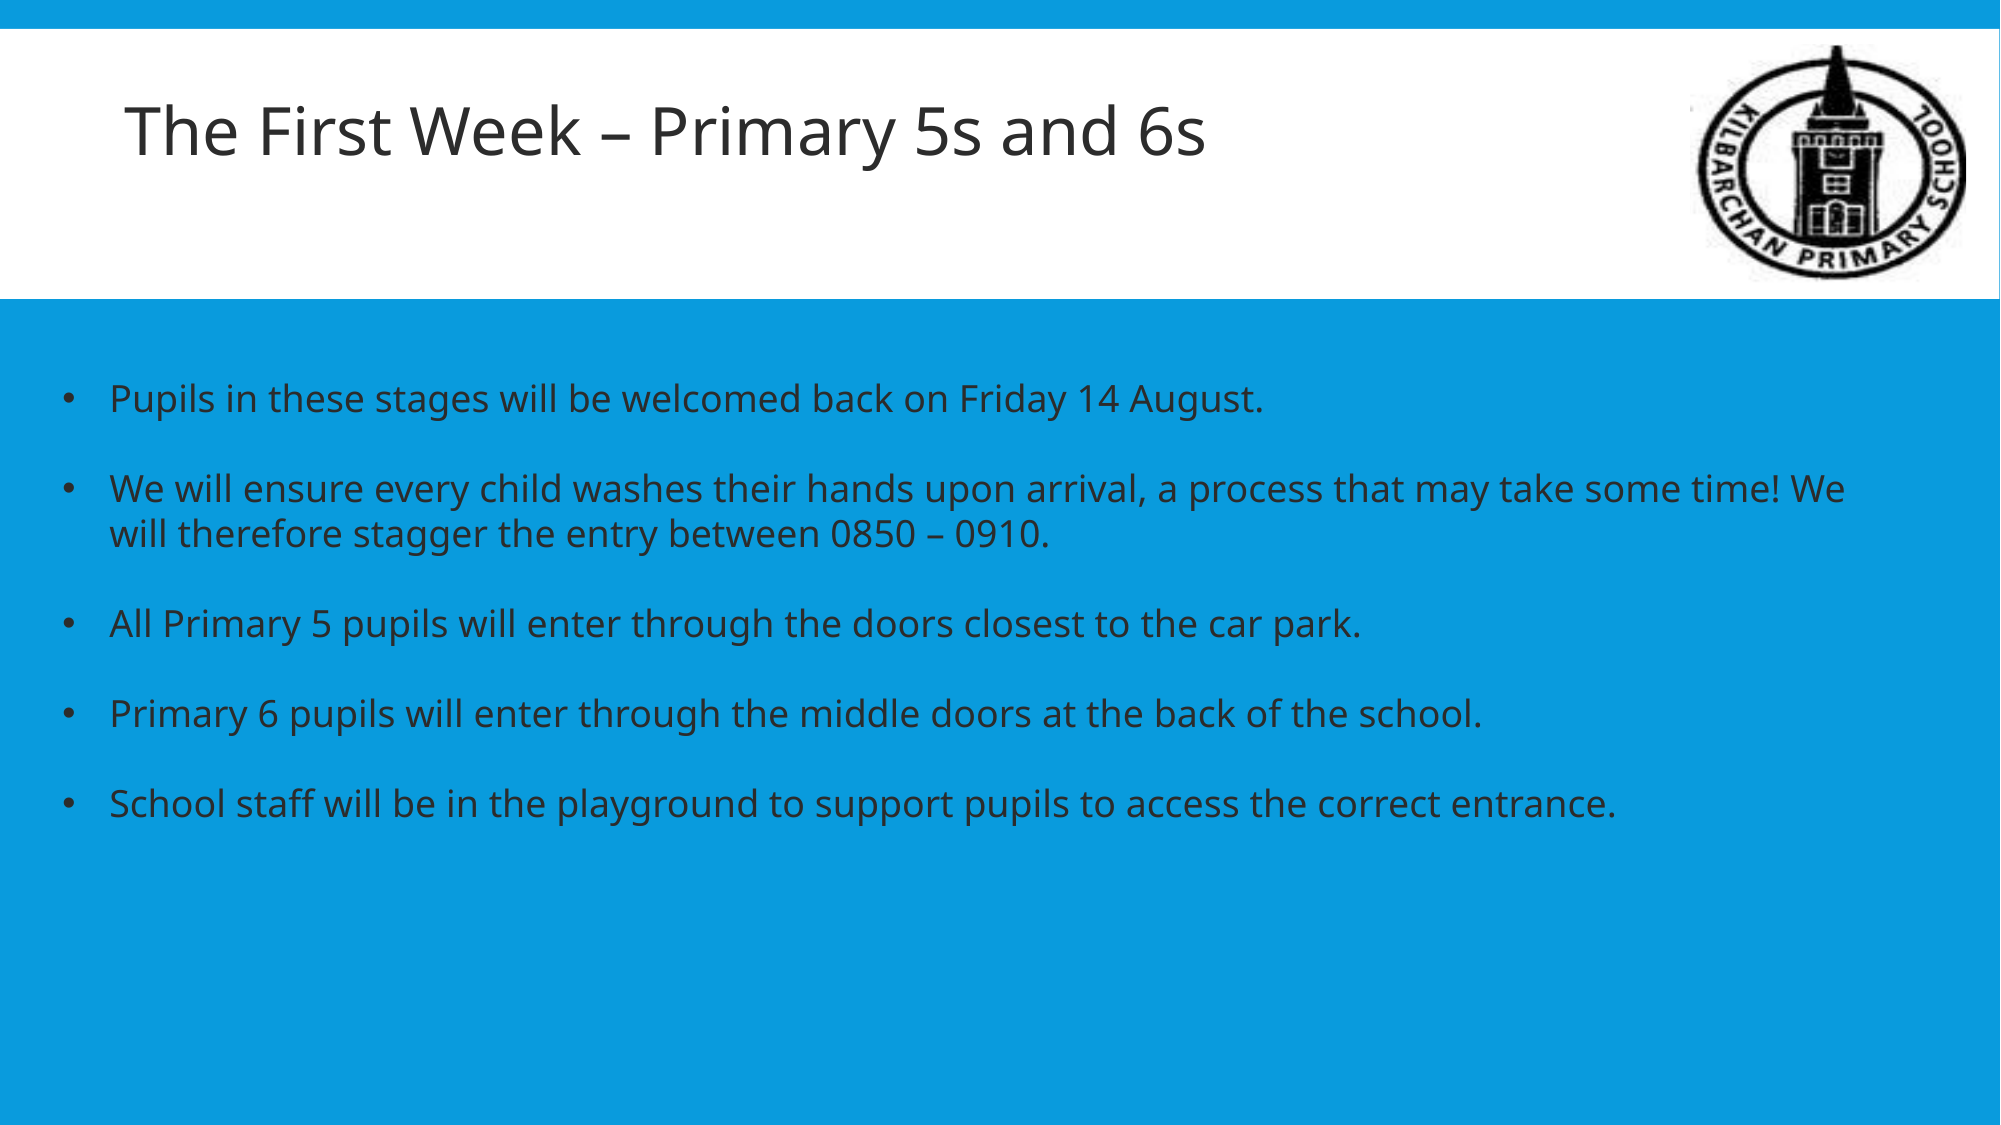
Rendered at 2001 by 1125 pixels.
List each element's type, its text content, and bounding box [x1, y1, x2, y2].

text_box Pupils in these stages will be welcomed back on Friday 14 August. We will ensure every child washes their hands upon arrival, a process that may take some time! We will therefore stagger the entry between 0850 – 0910. All Primary 5 pupils will enter through the doors closest to the car park. Primary 6 pupils will enter through the middle doors at the back of the school. School staff will be in the playground to support pupils to access the correct entrance. [47, 367, 1907, 968]
picture [1689, 29, 1967, 290]
text_box The First Week – Primary 5s and 6s [109, 81, 1425, 177]
